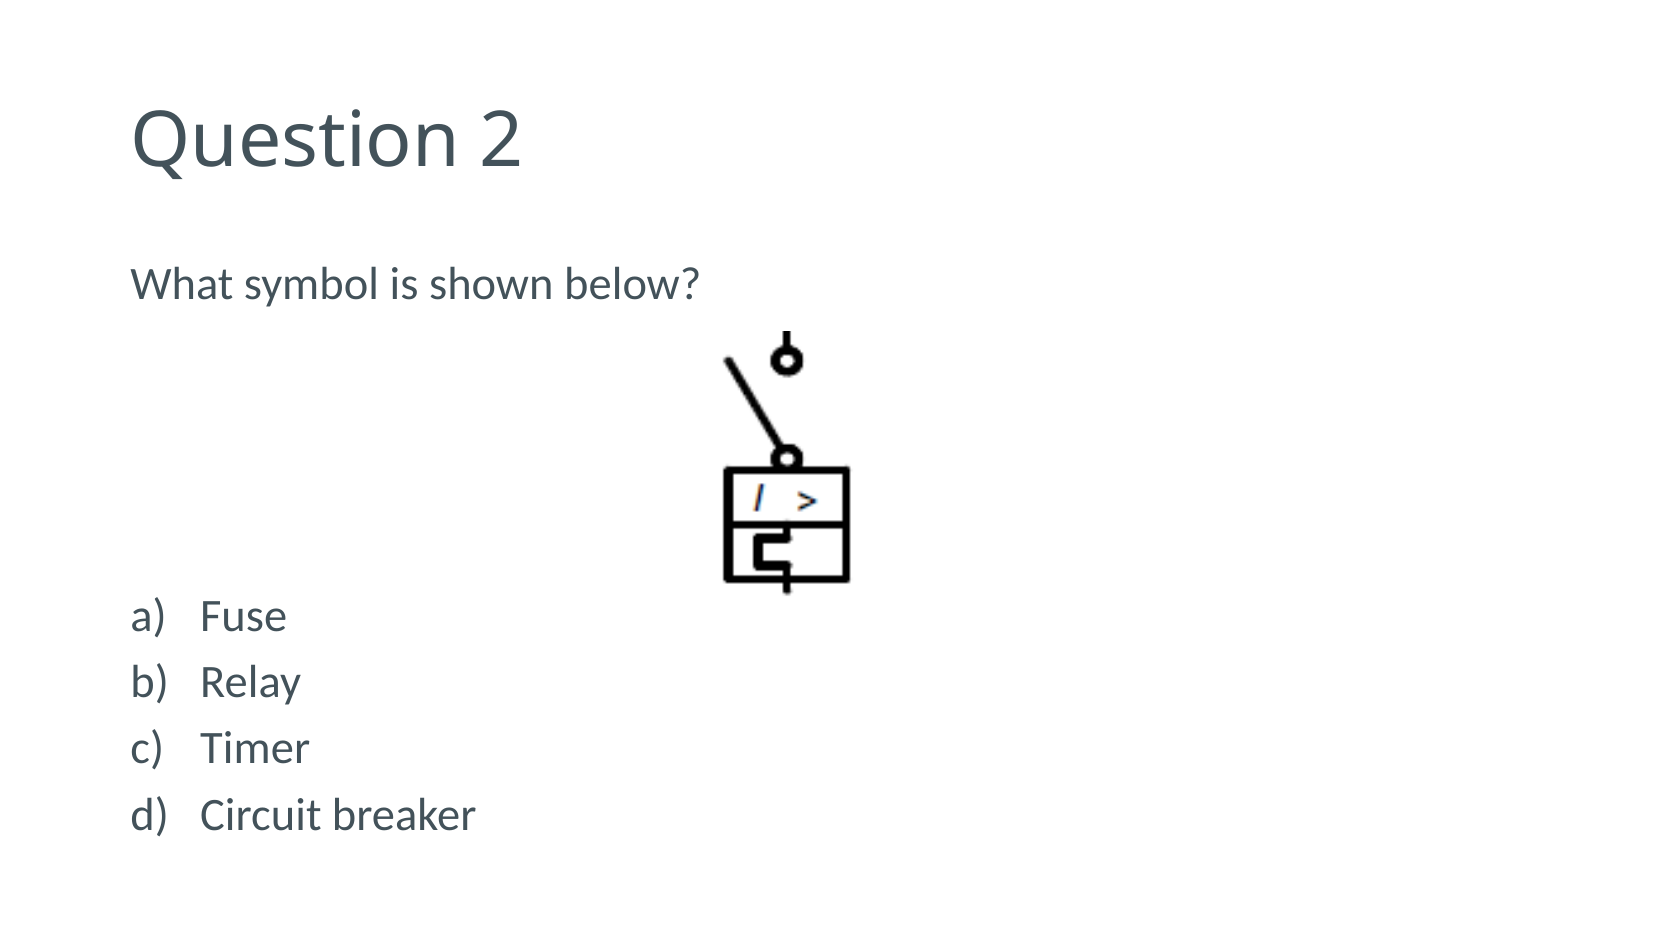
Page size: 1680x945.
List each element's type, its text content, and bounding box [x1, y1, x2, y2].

title Question 2 [115, 50, 1565, 233]
list What symbol is shown below? Fuse Relay Timer Circuit breaker [115, 251, 1565, 851]
picture [677, 331, 859, 606]
